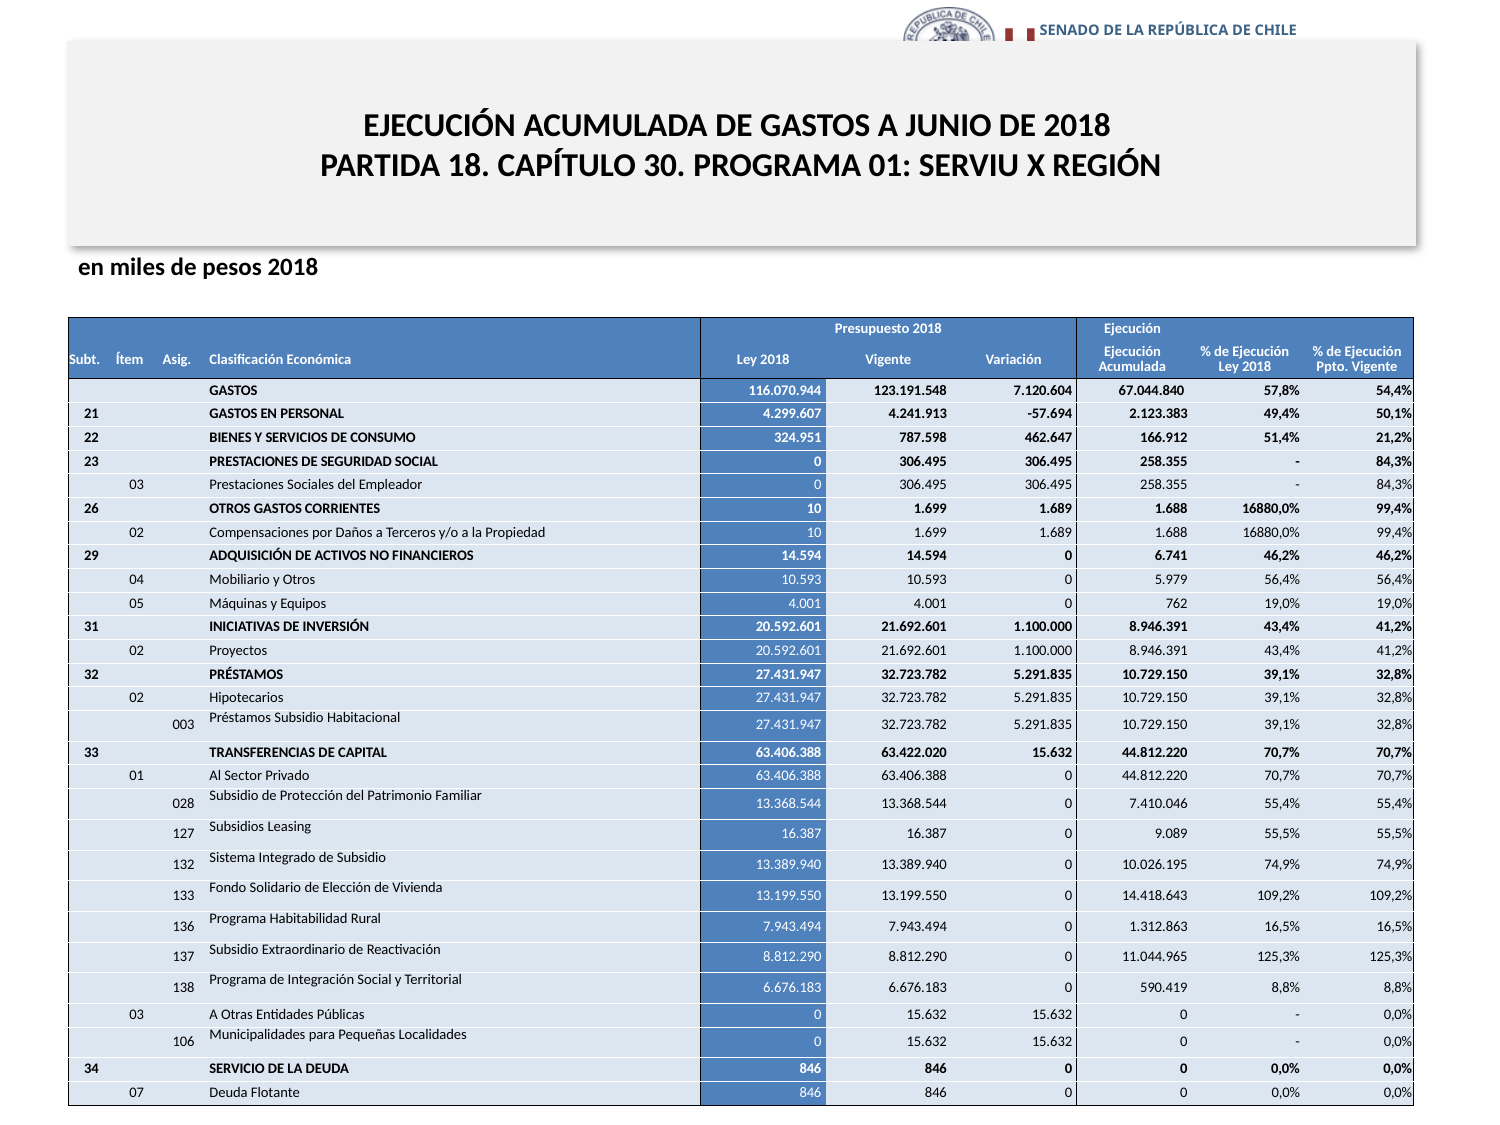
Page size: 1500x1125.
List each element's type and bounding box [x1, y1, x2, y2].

table_cell [69, 451, 700, 473]
table_cell [1077, 789, 1413, 819]
table_cell [701, 851, 1076, 880]
table_cell [701, 943, 1076, 972]
table_cell [701, 545, 1076, 568]
table_header [1077, 318, 1413, 341]
table_cell [69, 1004, 700, 1027]
table_cell [69, 711, 700, 741]
table_cell [69, 765, 700, 788]
table_cell [1077, 403, 1413, 426]
table_cell [701, 742, 1076, 764]
table_cell [701, 973, 1076, 1003]
table_cell [701, 403, 1076, 426]
table_cell [69, 545, 700, 568]
table_cell [701, 498, 1076, 521]
table_cell [69, 881, 700, 911]
table_cell [701, 593, 1076, 615]
table_cell [1077, 593, 1413, 615]
table_cell [1077, 1082, 1413, 1105]
table_cell [701, 474, 1076, 497]
table_cell [69, 742, 700, 764]
table_cell [1077, 379, 1413, 402]
table_cell [1077, 943, 1413, 972]
picture [903, 7, 997, 41]
table_cell [1077, 545, 1413, 568]
table_cell [701, 427, 1076, 450]
table_cell [701, 341, 1076, 378]
table_cell [1077, 881, 1413, 911]
table_cell [701, 881, 1076, 911]
table_cell [701, 789, 1076, 819]
table_header [69, 318, 700, 341]
table_cell [69, 403, 700, 426]
table_cell [69, 664, 700, 686]
table_cell [69, 1058, 700, 1081]
table_cell [701, 765, 1076, 788]
table_cell [69, 1028, 700, 1057]
table_cell [1077, 765, 1413, 788]
table_cell [701, 640, 1076, 663]
table_cell [1077, 1028, 1413, 1057]
table_cell [1077, 451, 1413, 473]
table_cell [1077, 498, 1413, 521]
table_cell [701, 820, 1076, 850]
table_cell [701, 687, 1076, 710]
table_cell [701, 711, 1076, 741]
table_cell [701, 1004, 1076, 1027]
table_cell [69, 973, 700, 1003]
table_cell [1077, 474, 1413, 497]
table_cell [1077, 973, 1413, 1003]
table_cell [69, 522, 700, 544]
table_header [701, 318, 1076, 341]
table_cell [701, 1028, 1076, 1057]
table_cell [69, 789, 700, 819]
table_cell [701, 912, 1076, 942]
table_cell [69, 569, 700, 592]
table_cell [701, 1082, 1076, 1105]
table_cell [69, 593, 700, 615]
slide_number [1414, 1042, 1425, 1103]
table_cell [701, 569, 1076, 592]
table_cell [1077, 851, 1413, 880]
table_cell [701, 664, 1076, 686]
table_cell [69, 943, 700, 972]
text_box [63, 242, 1414, 318]
table_cell [701, 522, 1076, 544]
title [67, 41, 1415, 246]
table_cell [1077, 742, 1413, 764]
table_cell [69, 640, 700, 663]
table_cell [69, 1082, 700, 1105]
table_cell [1077, 341, 1413, 378]
table_cell [69, 851, 700, 880]
table_cell [701, 451, 1076, 473]
table_cell [1077, 1058, 1413, 1081]
table_cell [1077, 569, 1413, 592]
table_cell [701, 1058, 1076, 1081]
table_cell [1077, 522, 1413, 544]
table_cell [701, 379, 1076, 402]
table_cell [69, 379, 700, 402]
table_cell [69, 427, 700, 450]
table_cell [69, 341, 700, 378]
table_cell [1077, 664, 1413, 686]
table_cell [1077, 616, 1413, 639]
table_cell [701, 616, 1076, 639]
table_cell [1077, 640, 1413, 663]
table_cell [1077, 820, 1413, 850]
table_cell [69, 616, 700, 639]
table_cell [1077, 912, 1413, 942]
table_cell [1077, 427, 1413, 450]
table_cell [69, 820, 700, 850]
table_cell [69, 912, 700, 942]
table_cell [1077, 687, 1413, 710]
table_cell [69, 498, 700, 521]
table_cell [1077, 711, 1413, 741]
table_cell [69, 474, 700, 497]
table_cell [69, 687, 700, 710]
table_cell [1077, 1004, 1413, 1027]
